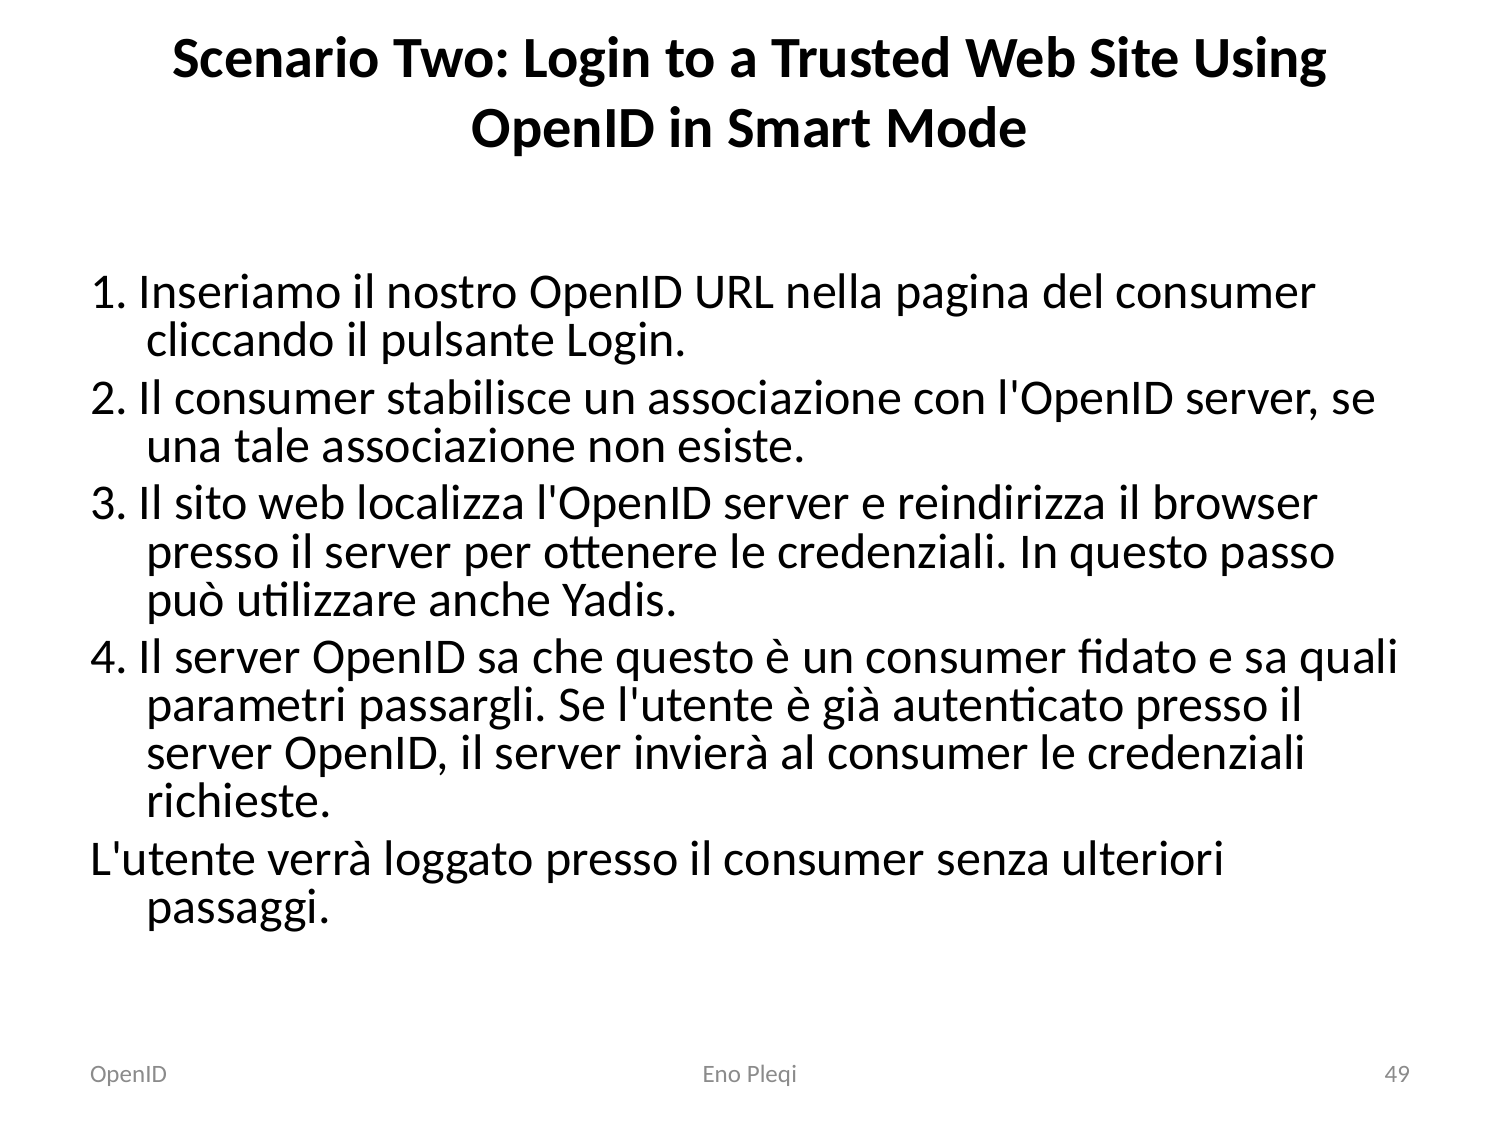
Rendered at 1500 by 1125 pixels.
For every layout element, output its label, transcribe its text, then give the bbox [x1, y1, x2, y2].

slide_number OpenID [75, 1042, 425, 1103]
slide_number 49 [1074, 1042, 1425, 1103]
footer Eno Pleqi [512, 1042, 988, 1103]
title Scenario Two: Login to a Trusted Web Site Using OpenID in Smart Mode [74, 44, 1426, 233]
list 1. Inseriamo il nostro OpenID URL nella pagina del consumer cliccando il pulsante Login. 2. Il consumer stabilisce un associazione con l'OpenID server, se una tale associazione non esiste. 3. Il sito web localizza l'OpenID server e reindirizza il browser presso il server per ottenere le credenziali. In questo passo può utilizzare anche Yadis. 4. Il server OpenID sa che questo è un consumer fidato e sa quali parametri passargli. Se l'utente è già autenticato presso il server OpenID, il server invierà al consumer le credenziali richieste. L'utente verrà loggato presso il consumer senza ulteriori passaggi. [74, 262, 1426, 1006]
